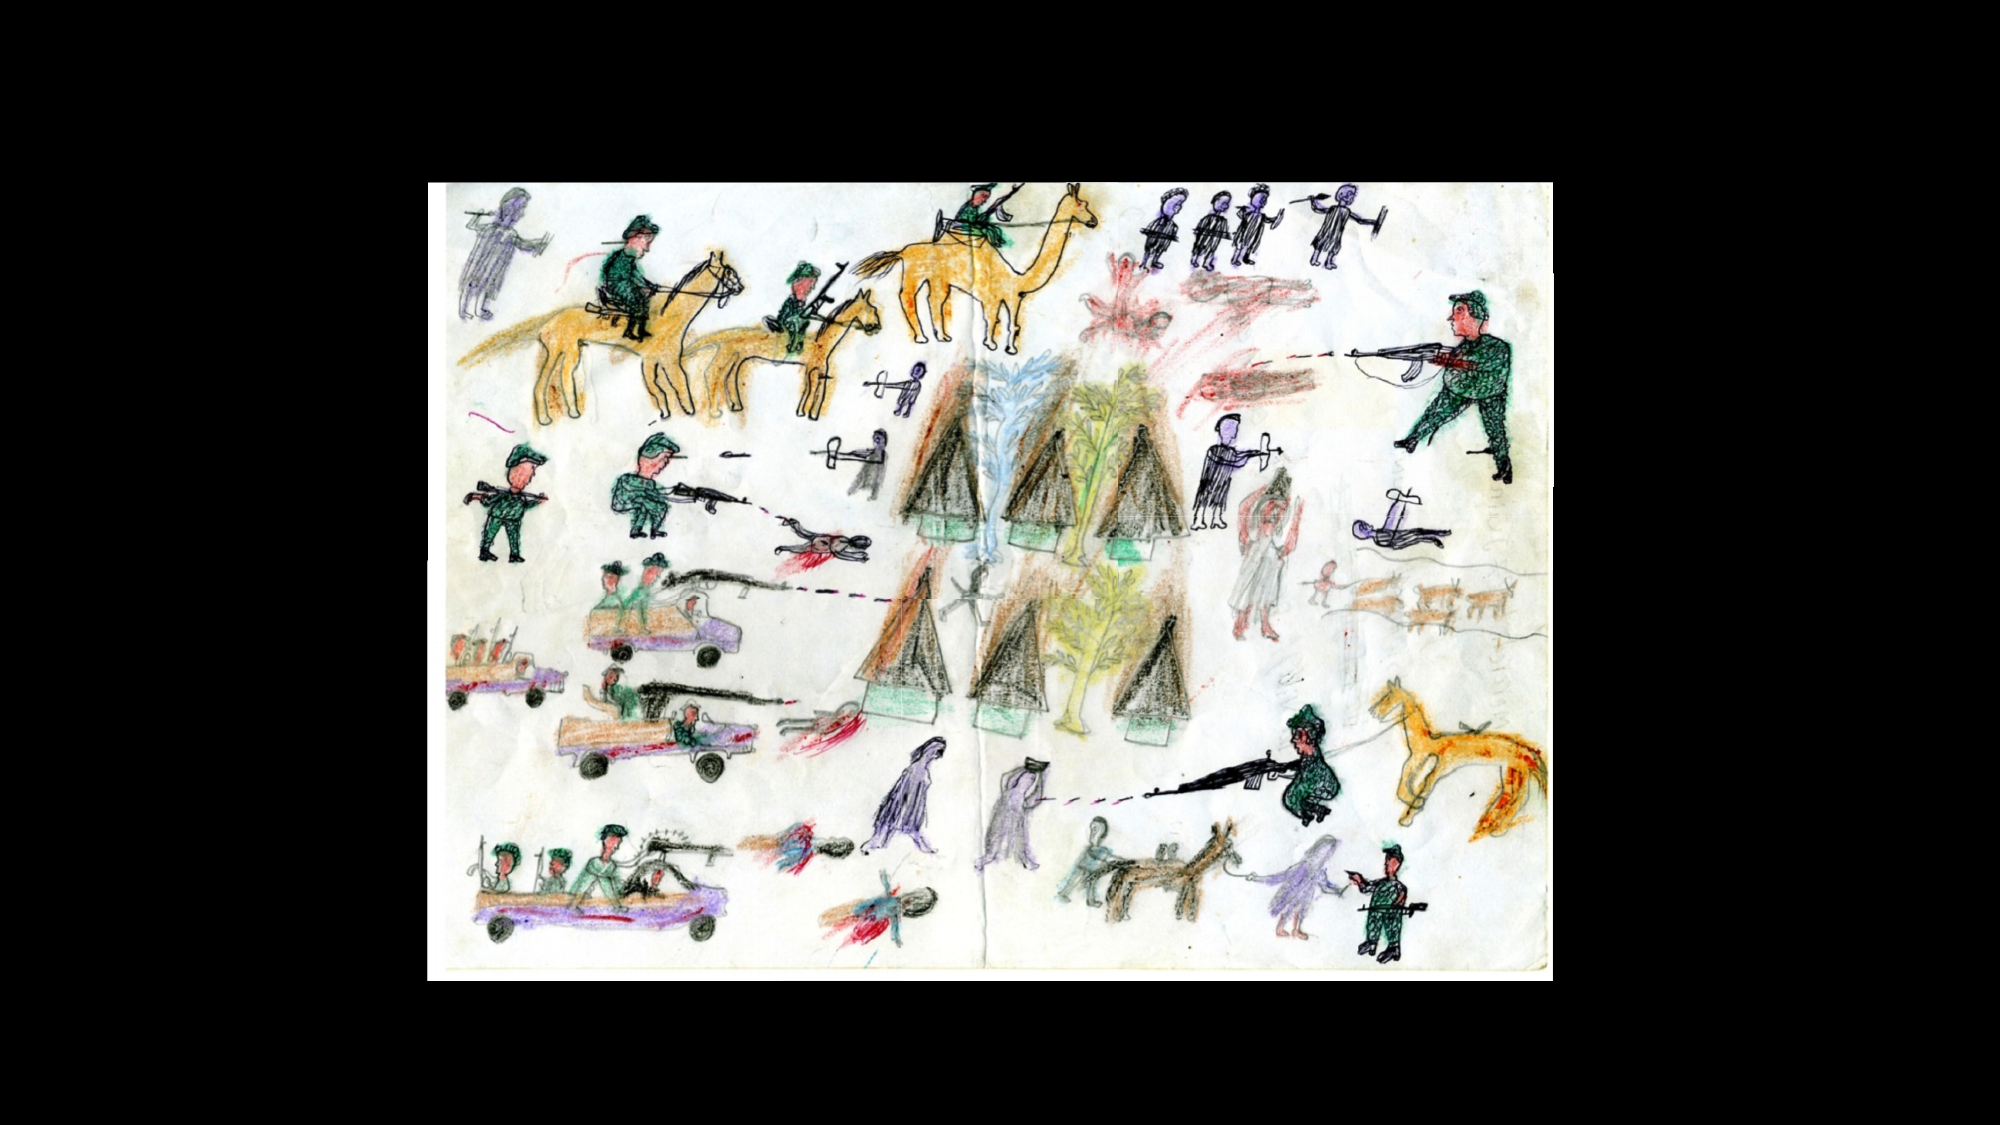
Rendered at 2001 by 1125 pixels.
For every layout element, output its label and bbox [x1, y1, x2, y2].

picture [395, 45, 1554, 1075]
